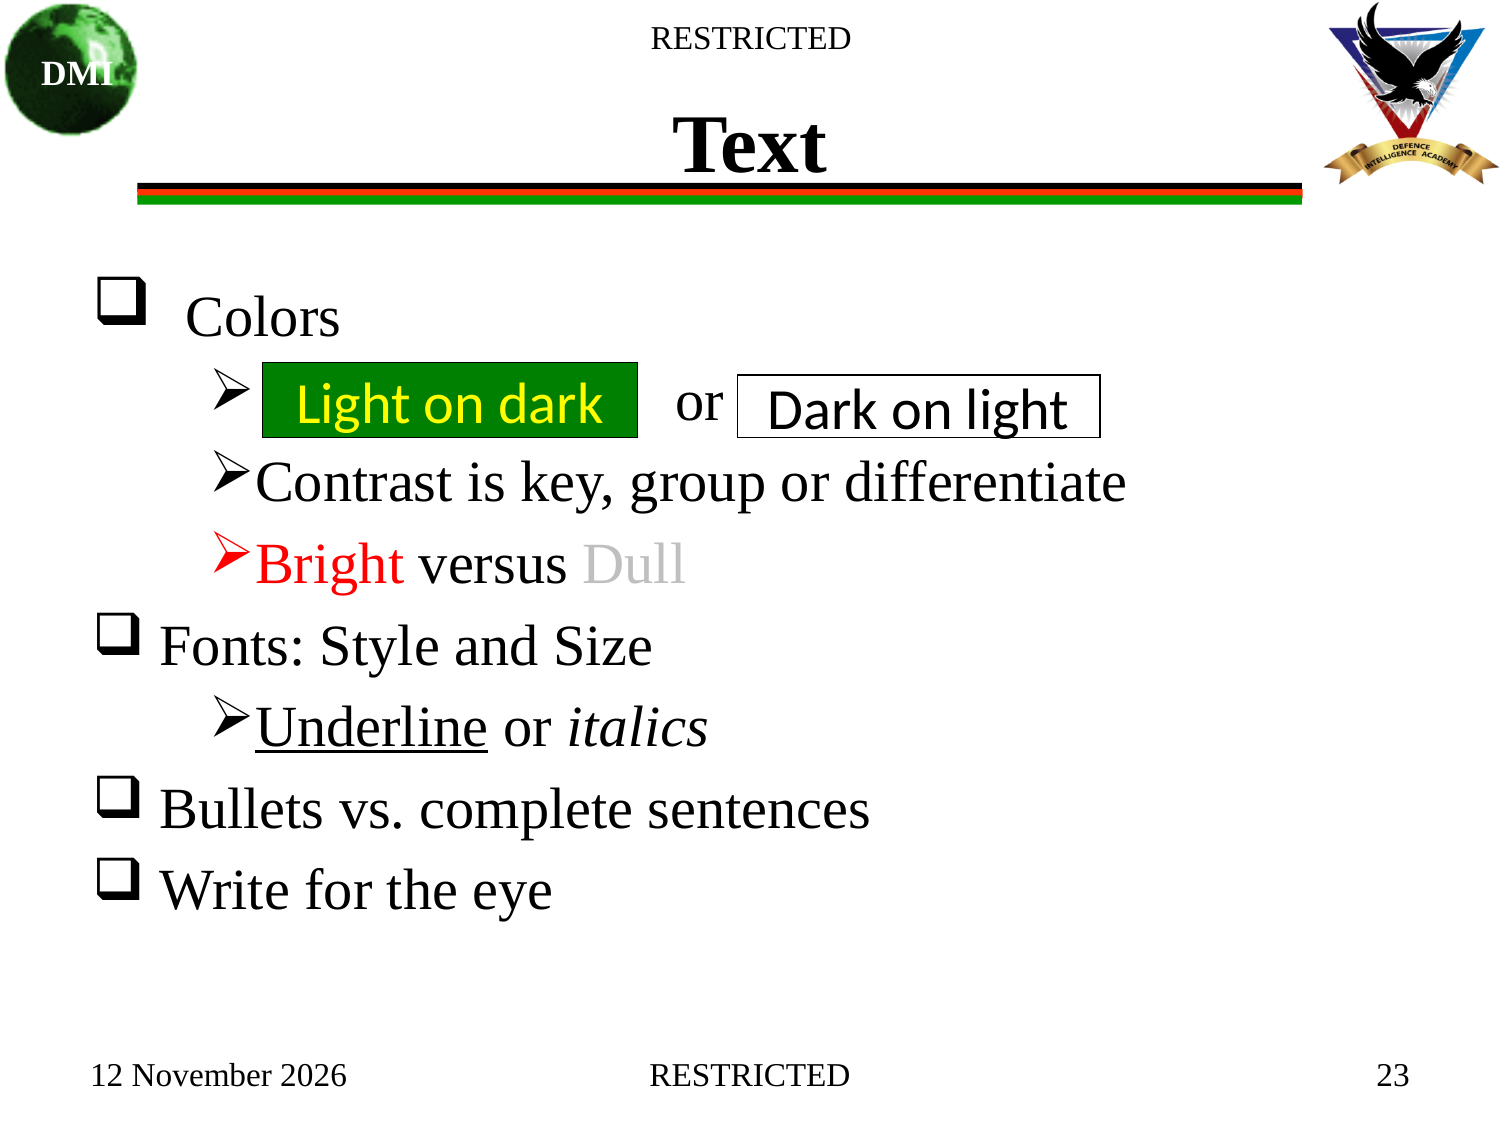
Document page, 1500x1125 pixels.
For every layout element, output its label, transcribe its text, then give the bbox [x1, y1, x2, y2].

footer RESTRICTED [512, 1042, 988, 1103]
title Text [75, 45, 1425, 233]
text_box Light on dark [262, 362, 638, 438]
picture [0, 0, 141, 140]
list Colors or Contrast is key, group or differentiate Bright versus Dull Fonts: Style and Size Underline or italics Bullets vs. complete sentences Write for the eye [75, 262, 1425, 1005]
text_box Dark on light [737, 374, 1100, 438]
slide_number 23 [1074, 1042, 1425, 1103]
picture [1321, 0, 1500, 185]
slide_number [75, 1042, 425, 1103]
